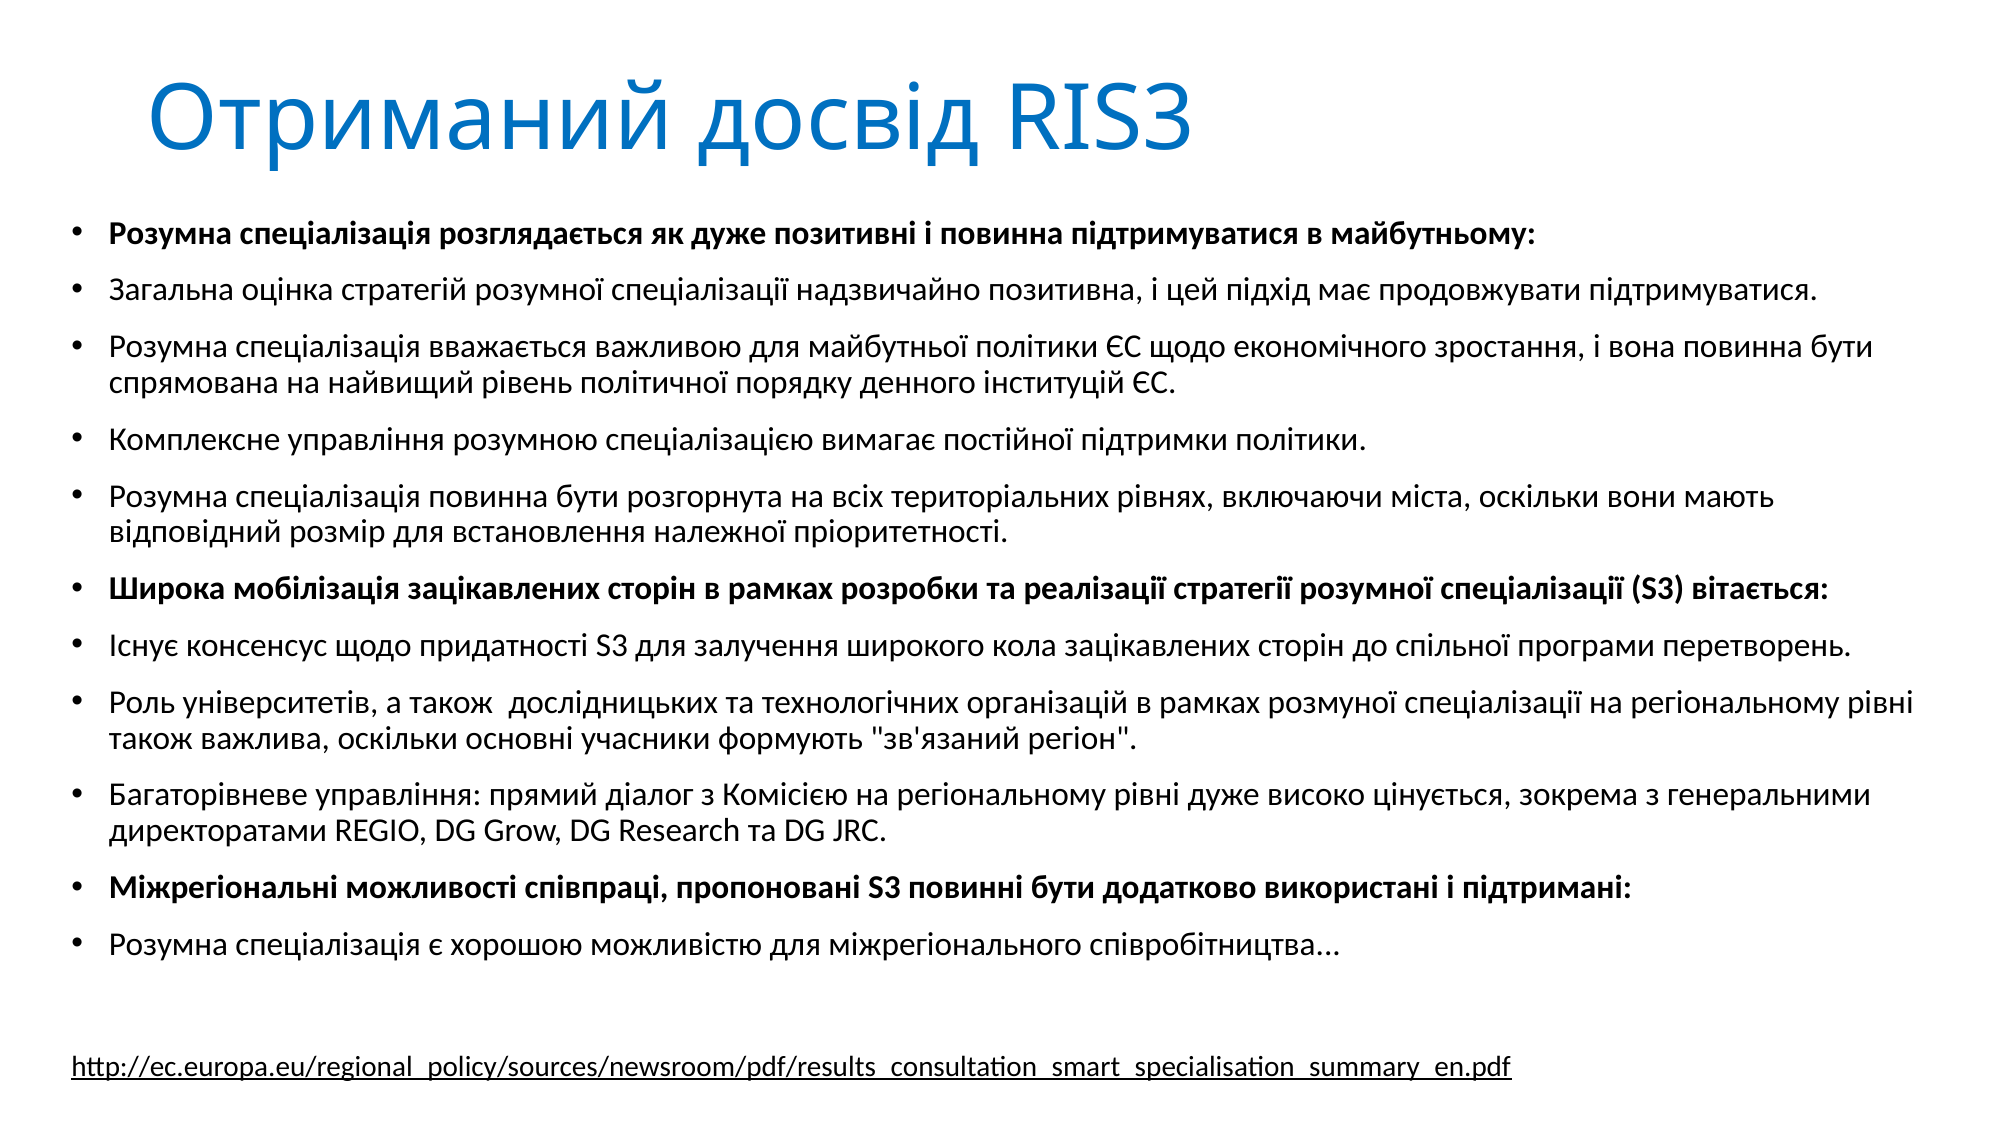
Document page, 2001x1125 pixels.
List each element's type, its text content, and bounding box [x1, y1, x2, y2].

title Отриманий досвід RIS3 [131, 31, 1857, 207]
list Розумна спеціалізація розглядається як дуже позитивні і повинна підтримуватися в майбутньому: Загальна оцінка стратегій розумної спеціалізації надзвичайно позитивна, і цей підхід має продовжувати підтримуватися. Розумна спеціалізація вважається важливою для майбутньої політики ЄС щодо економічного зростання, і вона повинна бути спрямована на найвищий рівень політичної порядку денного інституцій ЄС. Комплексне управління розумною спеціалізацією вимагає постійної підтримки політики. Розумна спеціалізація повинна бути розгорнута на всіх територіальних рівнях, включаючи міста, оскільки вони мають відповідний розмір для встановлення належної пріоритетності. Широка мобілізація зацікавлених сторін в рамках розробки та реалізації стратегії розумної спеціалізації (S3) вітається: Існує консенсус щодо придатності S3 для залучення широкого кола зацікавлених сторін до спільної програми перетворень. Роль університетів, а також дослідницьких та технологічних організацій в рамках розмуної спеціалізації на регіональному рівні також важлива, оскільки основні учасники формують "зв'язаний регіон". Багаторівневе управління: прямий діалог з Комісією на регіональному рівні дуже високо цінується, зокрема з генеральними директоратами REGIO, DG Grow, DG Research та DG JRC. Міжрегіональні можливості співпраці, пропоновані S3 повинні бути додатково використані і підтримані: Розумна спеціалізація є хорошою можливістю для міжрегіонального співробітництва... [56, 207, 1933, 999]
text_box http://ec.europa.eu/regional_policy/sources/newsroom/pdf/results_consultation_smart_specialisation_summary_en.pdf [56, 1039, 1782, 1090]
